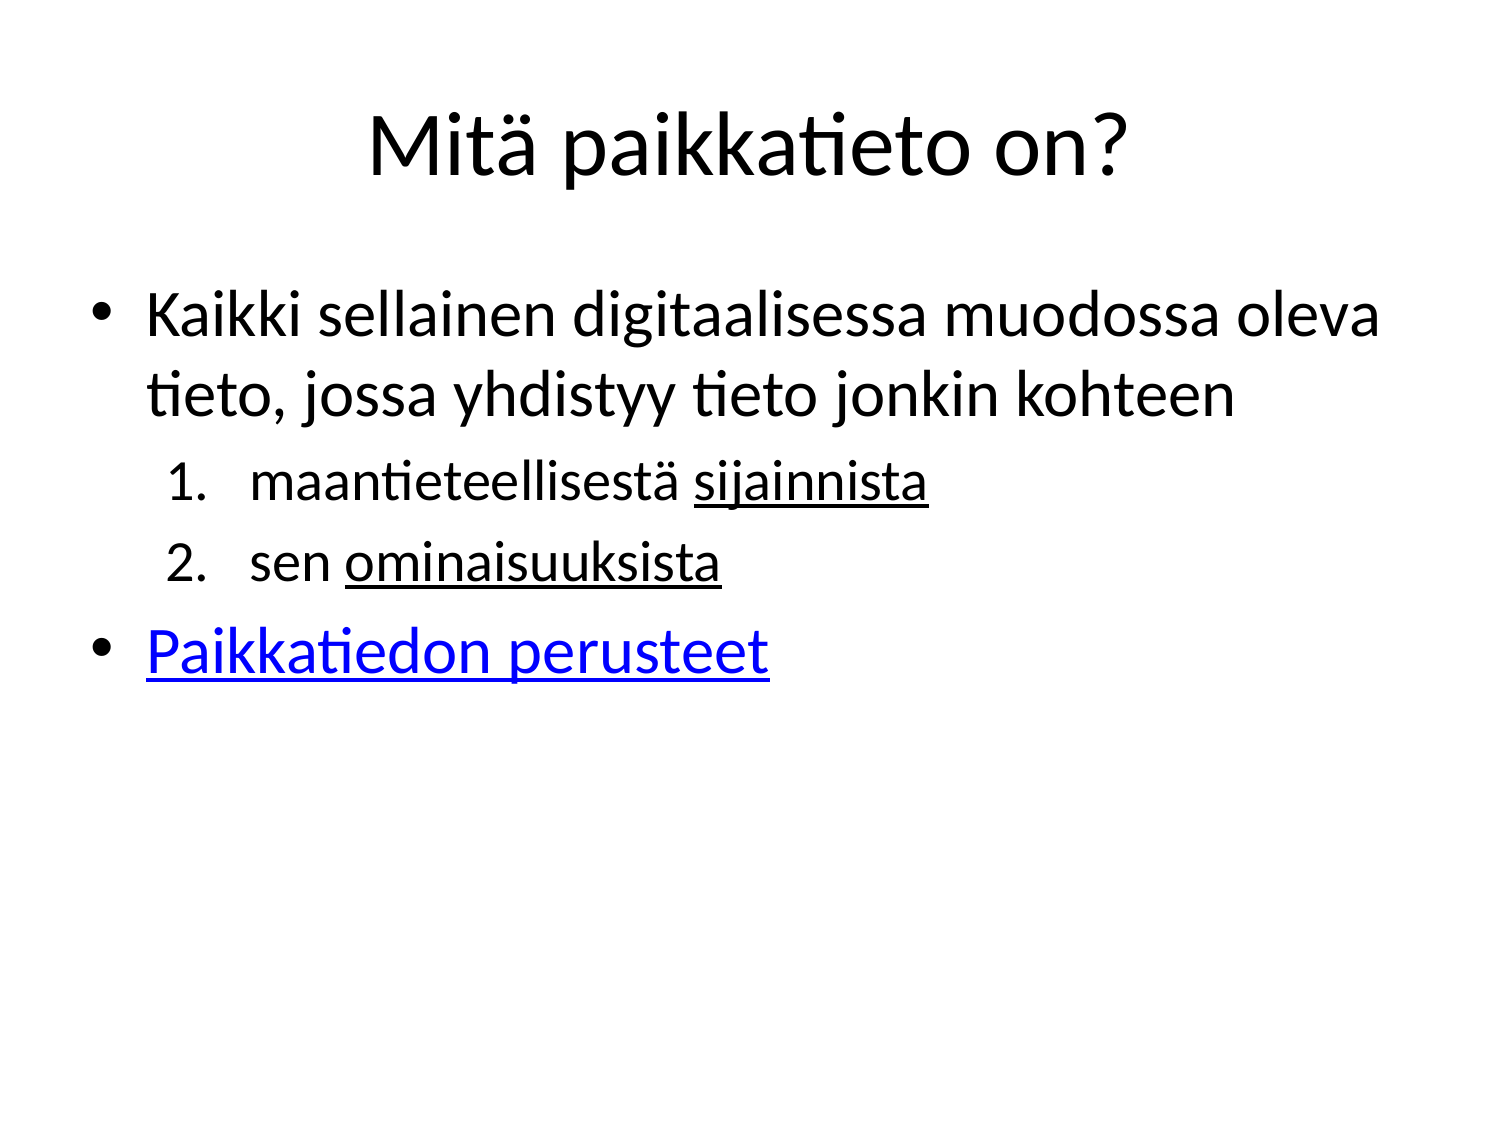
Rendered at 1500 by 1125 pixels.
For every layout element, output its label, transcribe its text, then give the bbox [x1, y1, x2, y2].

title Mitä paikkatieto on? [75, 45, 1425, 233]
list Kaikki sellainen digitaalisessa muodossa oleva tieto, jossa yhdistyy tieto jonkin kohteen maantieteellisestä sijainnista sen ominaisuuksista Paikkatiedon perusteet [75, 262, 1425, 1005]
